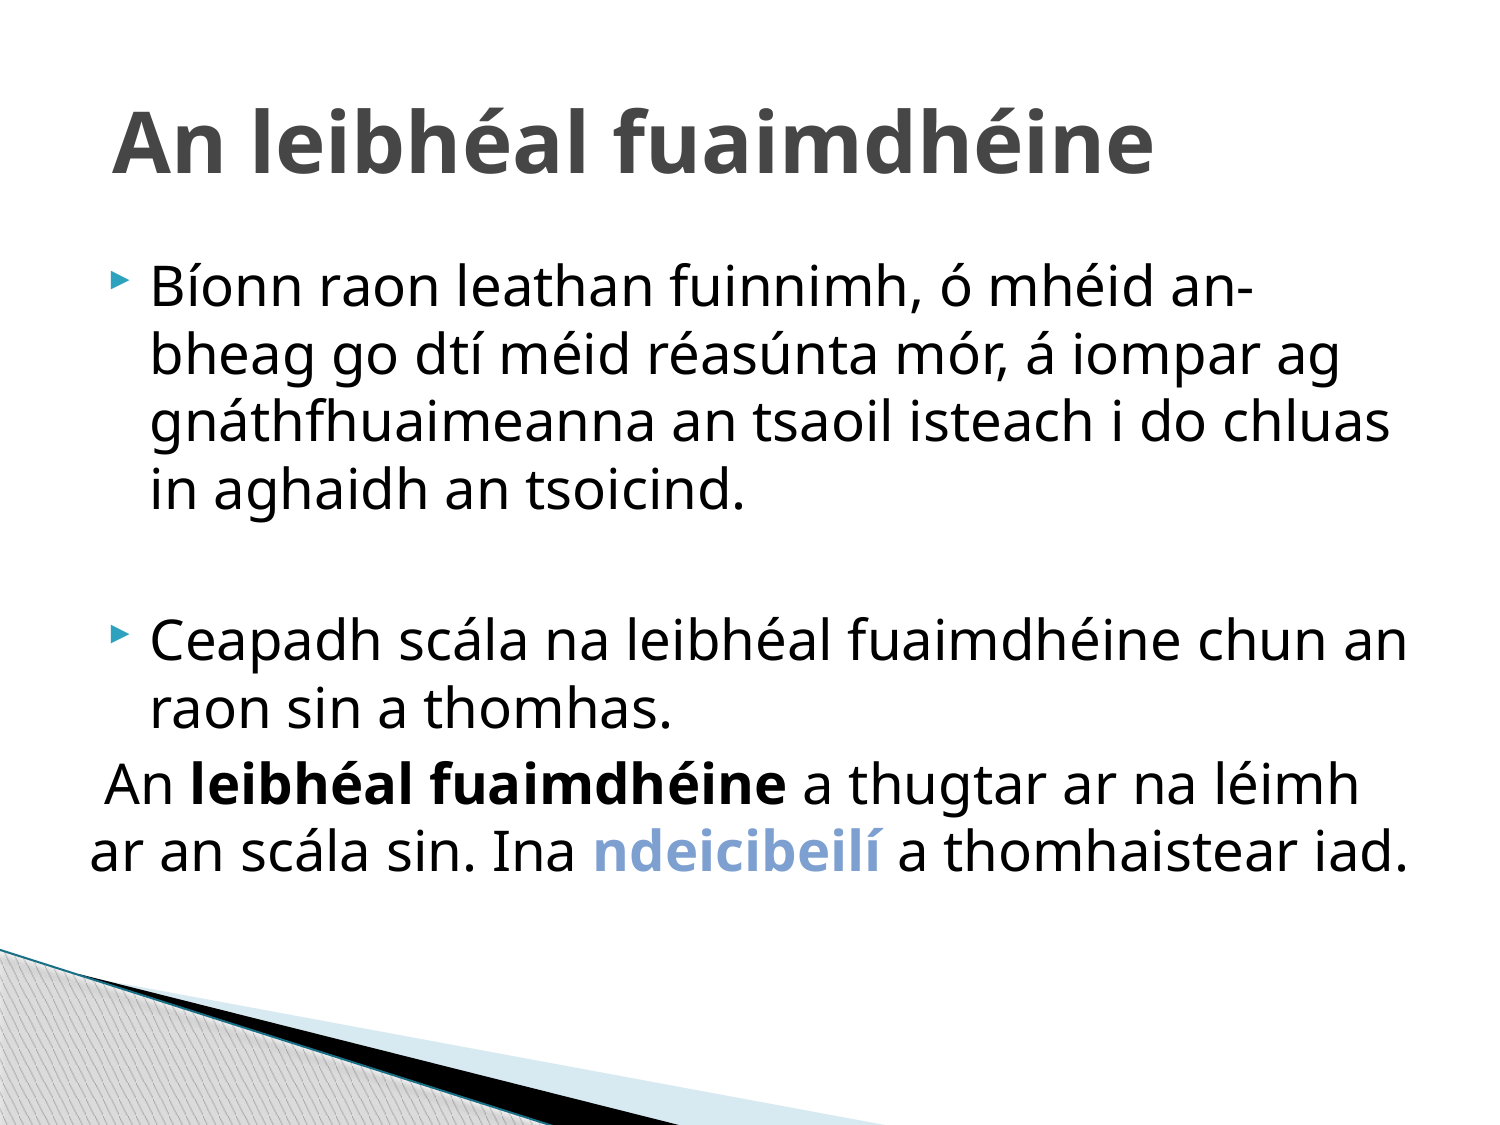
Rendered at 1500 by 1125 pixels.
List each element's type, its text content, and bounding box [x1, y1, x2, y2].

list Bíonn raon leathan fuinnimh, ó mhéid an-bheag go dtí méid réasúnta mór, á iompar ag gnáthfhuaimeanna an tsaoil isteach i do chluas in aghaidh an tsoicind. Ceapadh scála na leibhéal fuaimdhéine chun an raon sin a thomhas. An leibhéal fuaimdhéine a thugtar ar na léimh ar an scála sin. Ina ndeicibeilí a thomhaistear iad. [75, 243, 1425, 986]
title An leibhéal fuaimdhéine [75, 45, 1425, 233]
